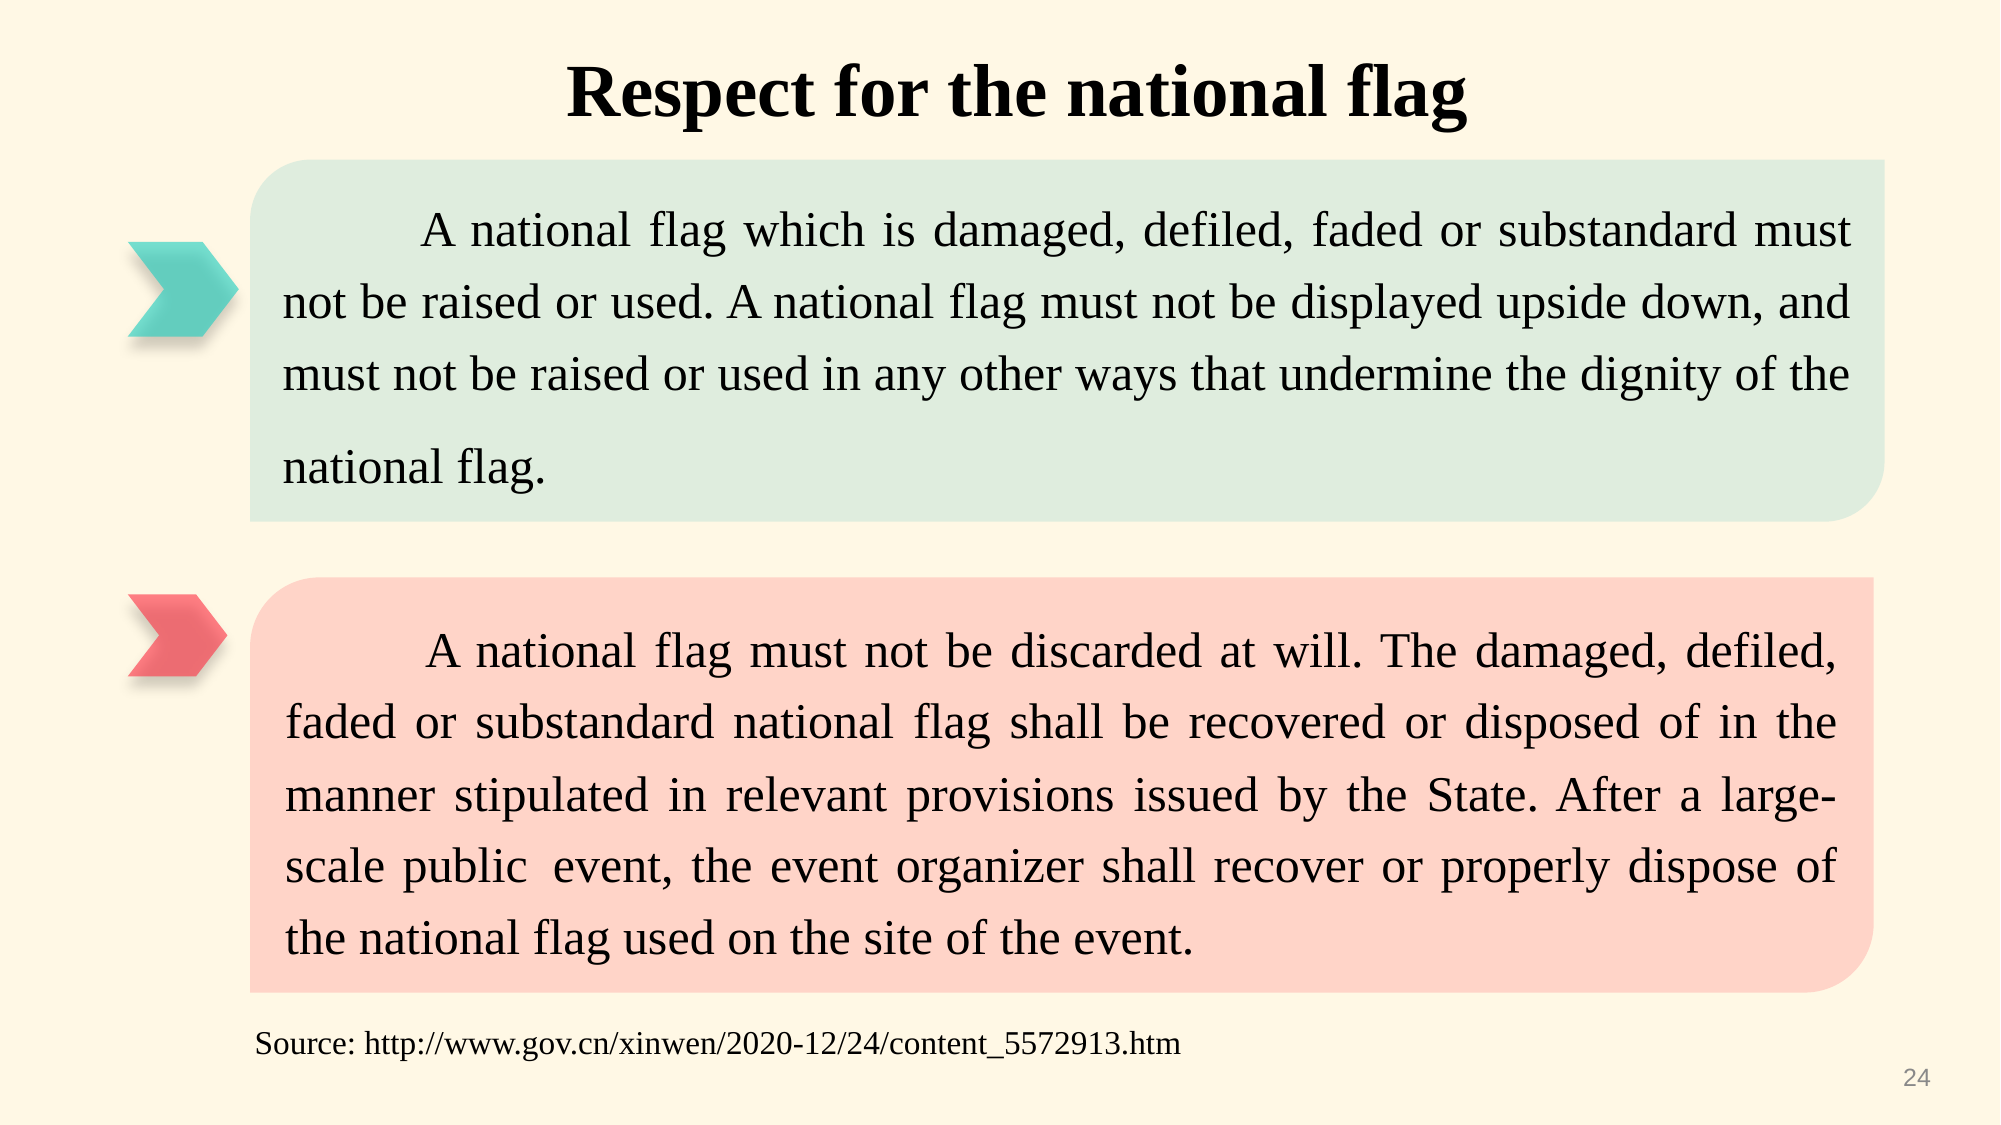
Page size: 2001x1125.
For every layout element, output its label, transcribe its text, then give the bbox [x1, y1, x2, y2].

text_box Respect for the national flag [485, 44, 1550, 134]
slide_number 24 [1496, 1046, 1947, 1107]
text_box Source: http://www.gov.cn/xinwen/2020-12/24/content_5572913.htm [239, 1013, 1206, 1069]
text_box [127, 159, 1885, 997]
